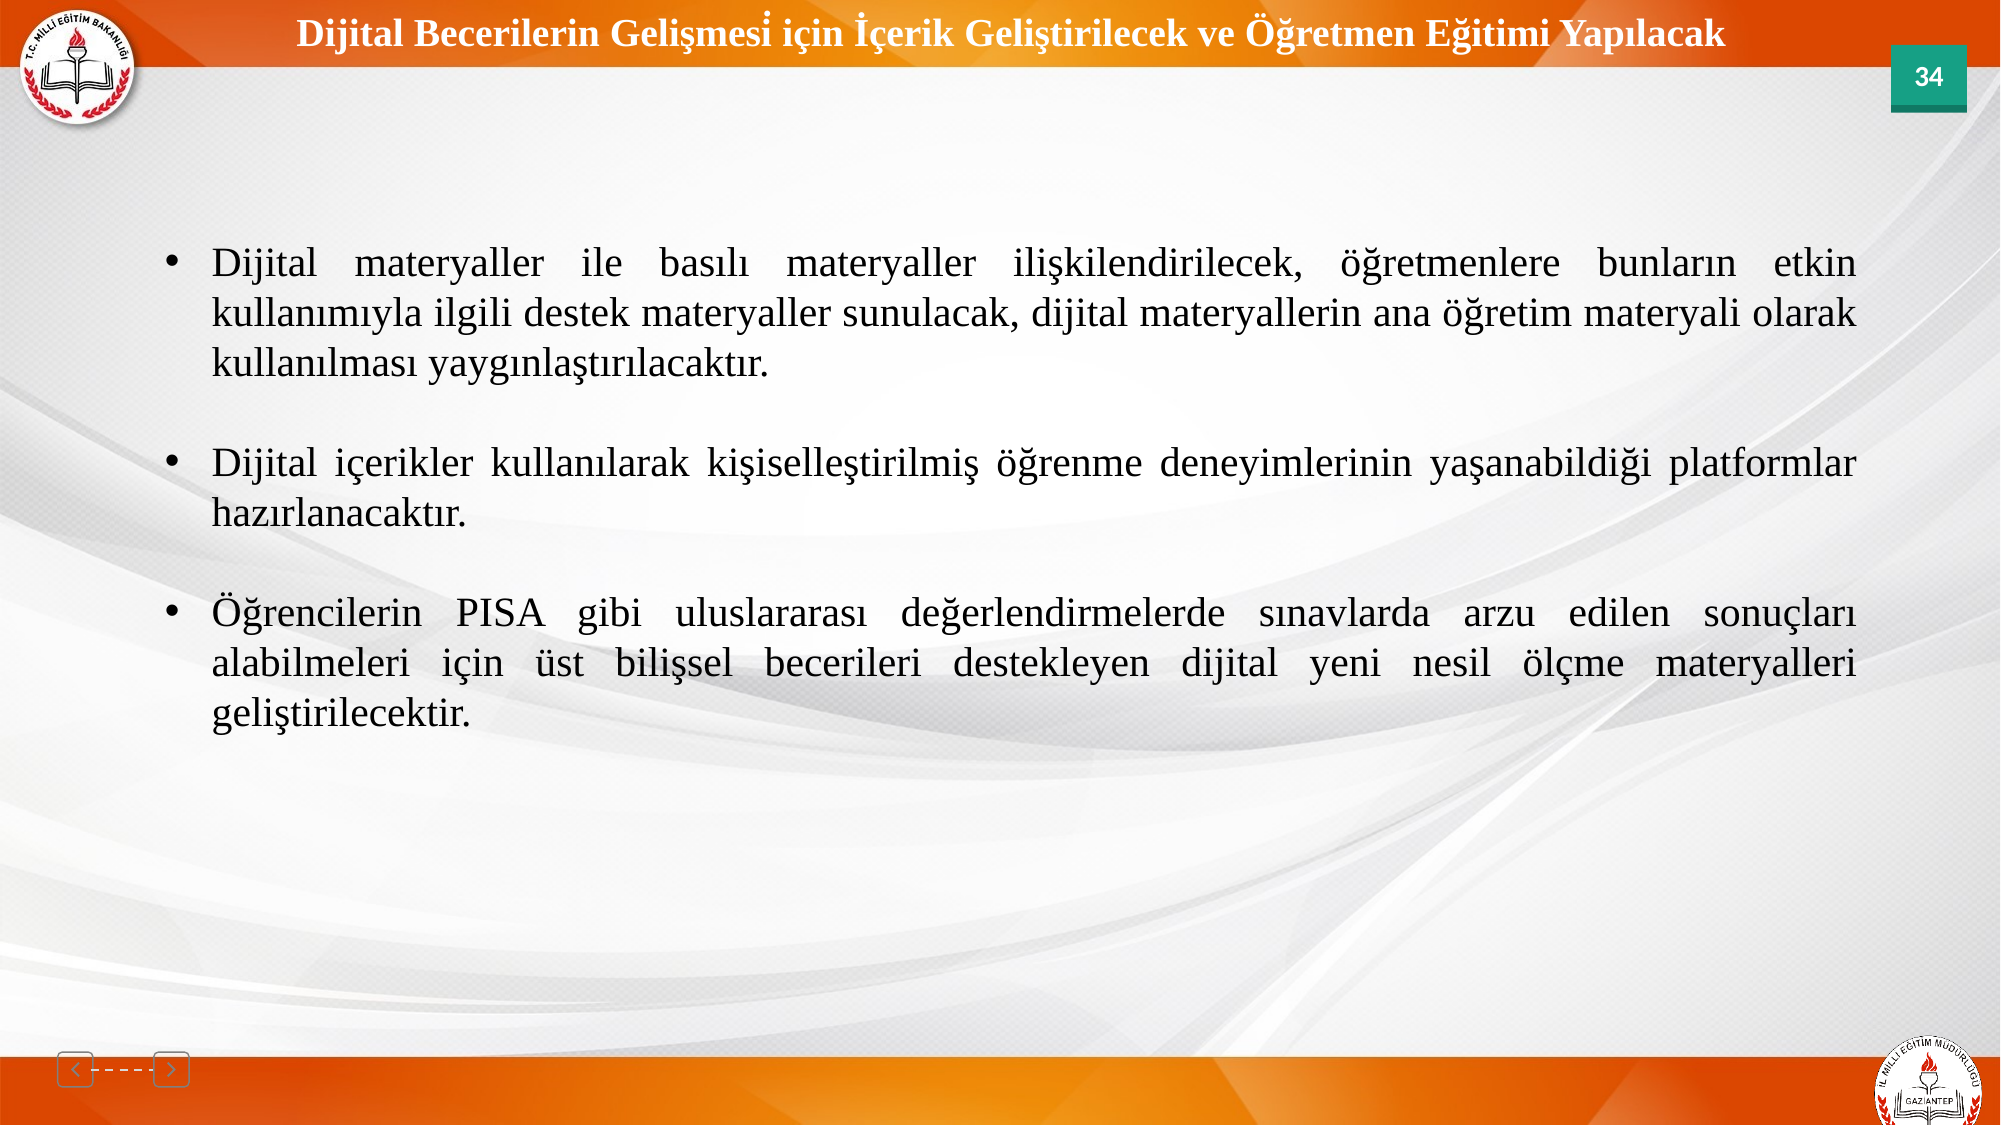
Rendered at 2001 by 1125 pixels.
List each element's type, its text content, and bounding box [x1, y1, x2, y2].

picture [0, 0, 2001, 1125]
text_box Dijital Becerilerin Gelişmesi̇ için İçerik Geliştirilecek ve Öğretmen Eğitimi Yapılacak Dijital materyaller ile basılı materyaller ilişkilendirilecek, öğretmenlere bunların etkin kullanımıyla ilgili destek materyaller sunulacak, dijital materyallerin ana öğretim materyali olarak kullanılması yaygınlaştırılacaktır. Dijital içerikler kullanılarak kişiselleştirilmiş öğrenme deneyimlerinin yaşanabildiği platformlar hazırlanacaktır. Öğrencilerin PISA gibi uluslararası değerlendirmelerde sınavlarda arzu edilen sonuçları alabilmeleri için üst bilişsel becerileri destekleyen dijital yeni nesil ölçme materyalleri geliştirilecektir. [150, 0, 1874, 793]
